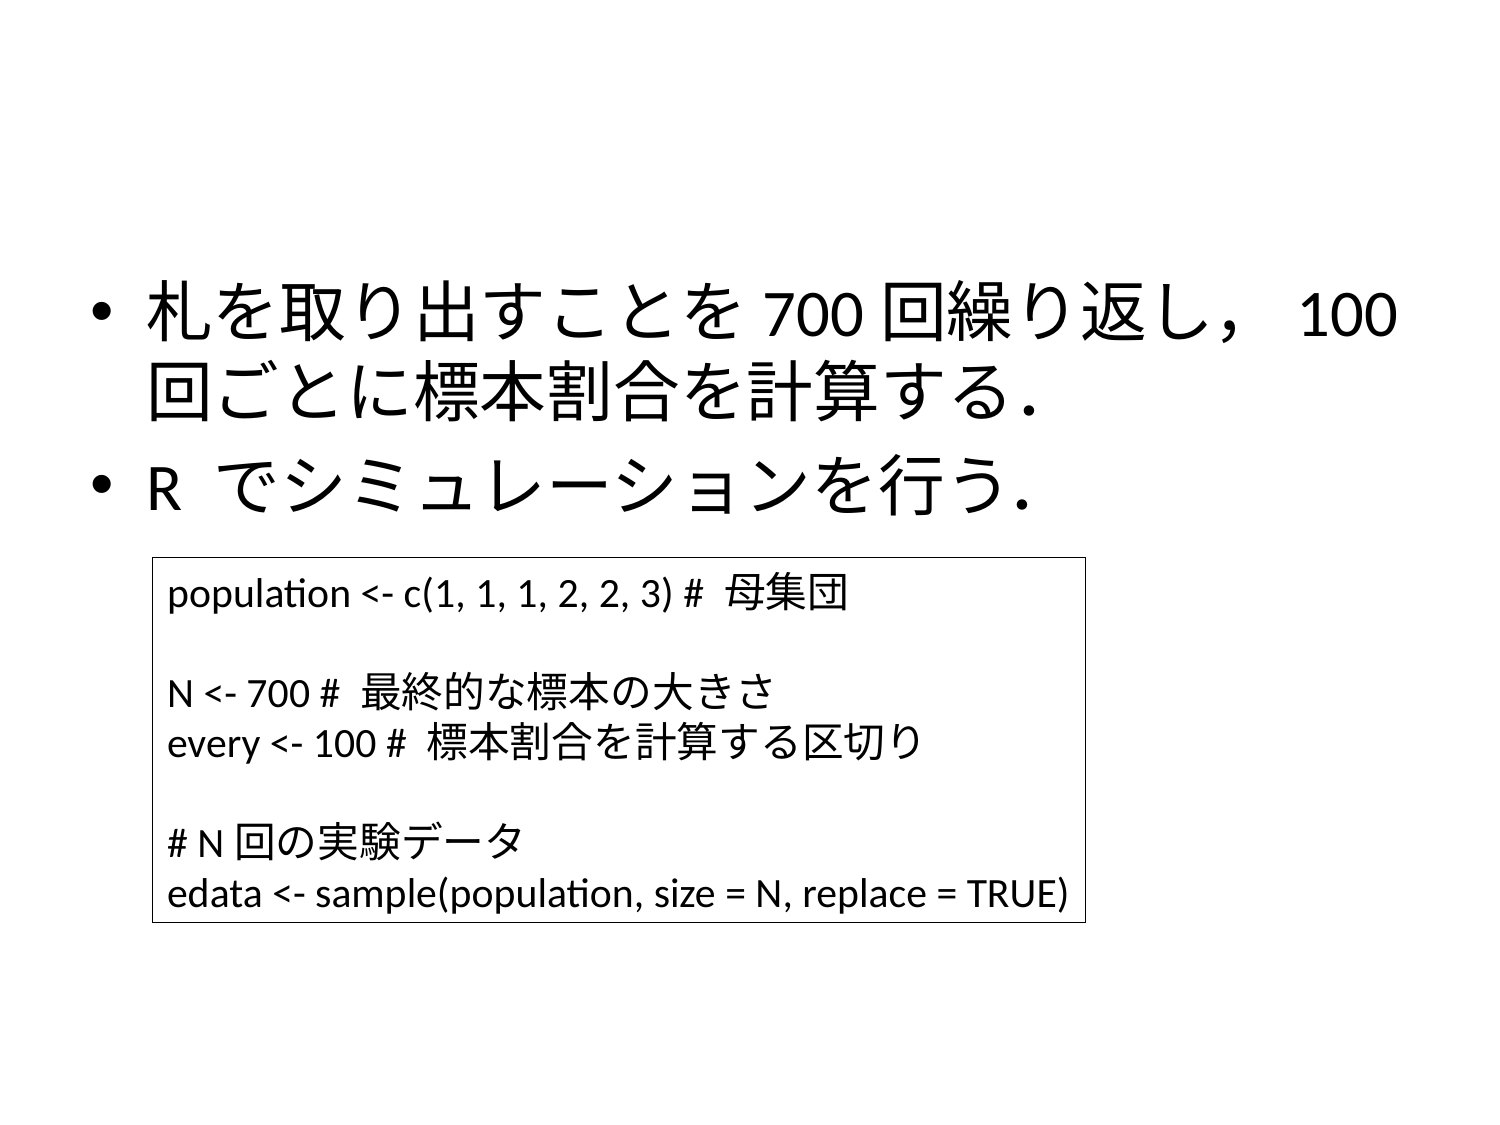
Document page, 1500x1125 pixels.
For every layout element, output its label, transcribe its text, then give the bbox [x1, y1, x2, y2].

list 札を取り出すことを700回繰り返し，100回ごとに標本割合を計算する． R でシミュレーションを行う． [75, 262, 1425, 1005]
text_box population <- c(1, 1, 1, 2, 2, 3) # 母集団 N <- 700 # 最終的な標本の大きさ every <- 100 # 標本割合を計算する区切り # N回の実験データ edata <- sample(population, size = N, replace = TRUE) [152, 557, 1086, 923]
